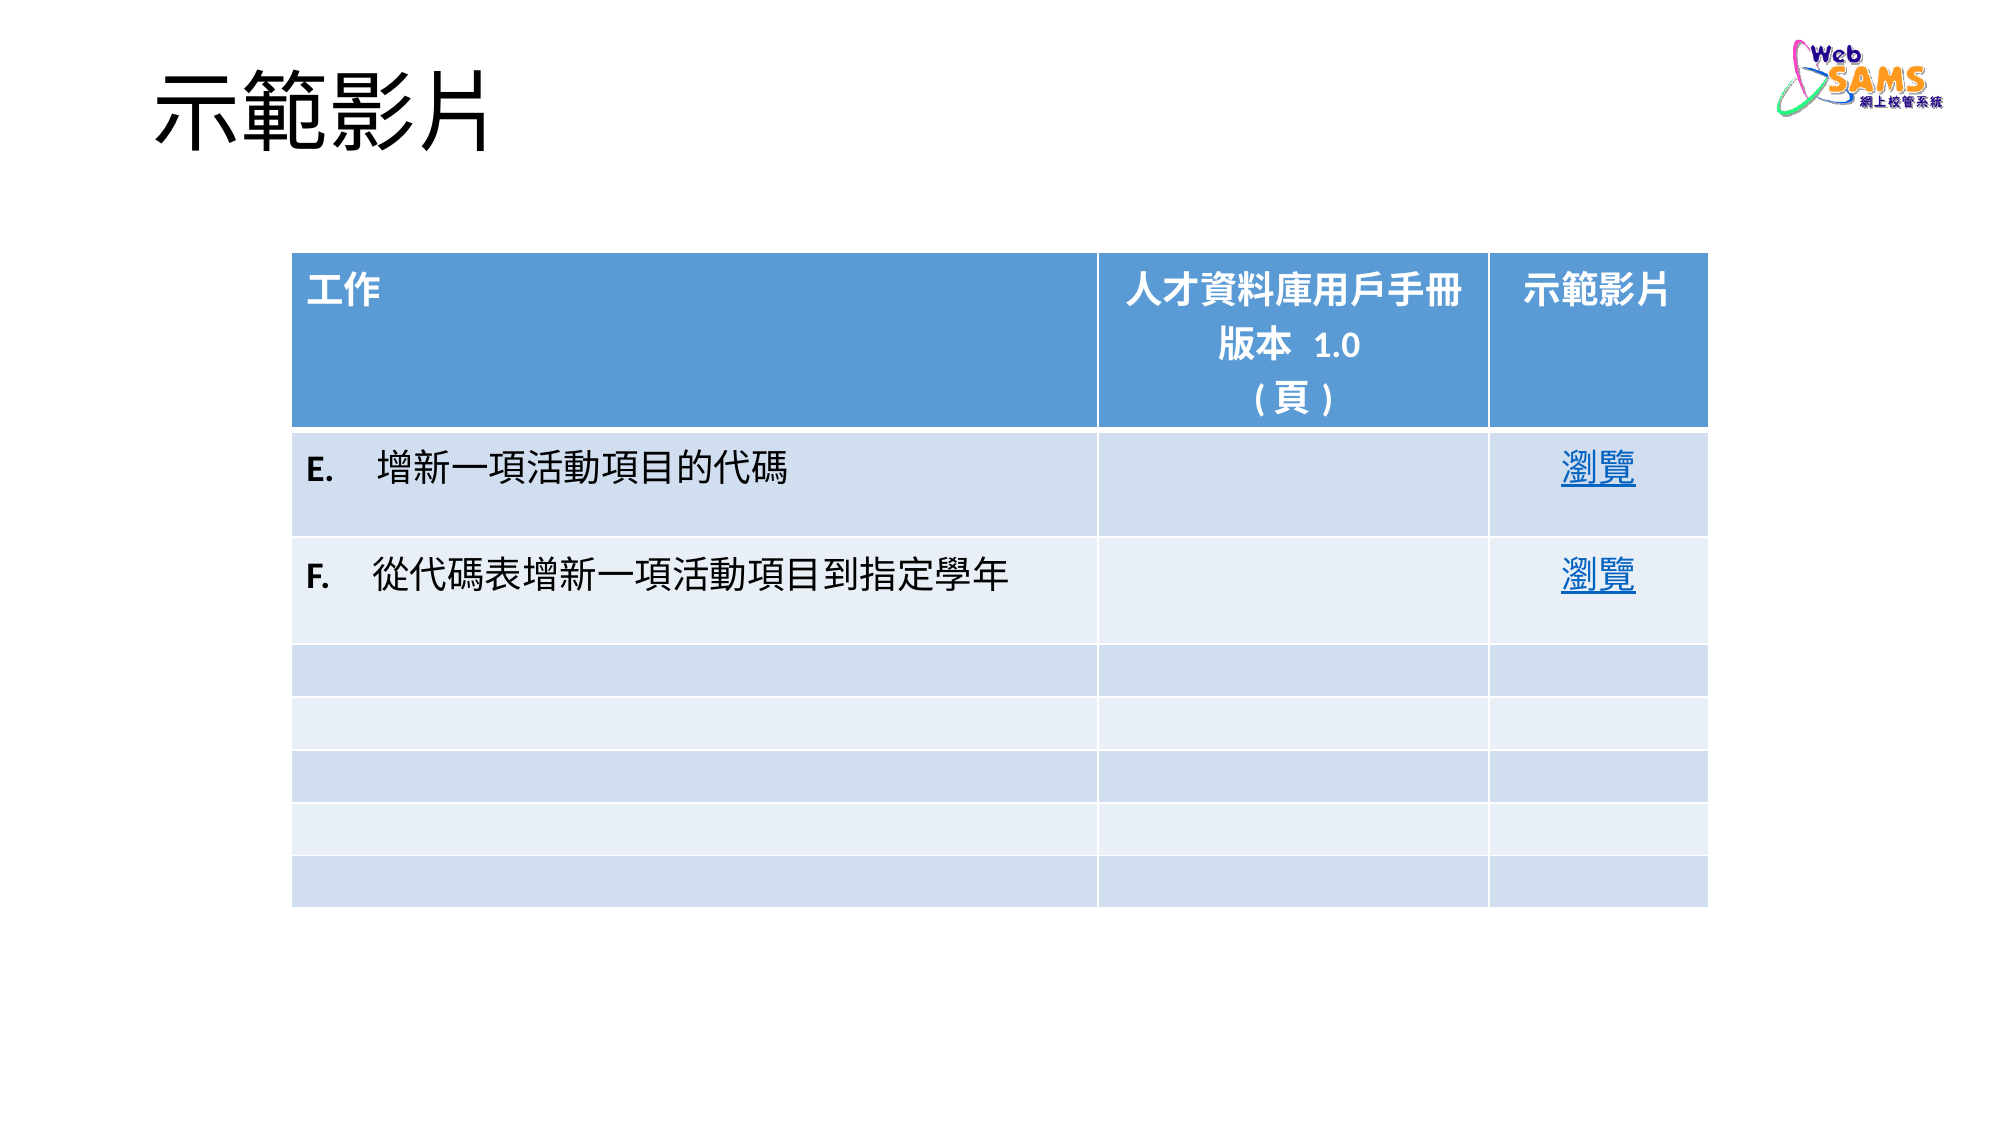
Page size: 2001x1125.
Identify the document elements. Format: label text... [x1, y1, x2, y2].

table_cell [292, 698, 1097, 749]
table_header 工作 [292, 253, 1097, 427]
table_cell [1490, 856, 1708, 907]
picture [1774, 34, 1951, 128]
table_cell [1099, 538, 1488, 643]
title 示範影片 [137, 59, 1863, 278]
table_cell E. 增新一項活動項目的代碼 [292, 433, 1097, 536]
table_cell [1490, 698, 1708, 749]
table_cell [1490, 645, 1708, 696]
table_cell [1099, 645, 1488, 696]
table_cell 瀏覽 [1490, 433, 1708, 536]
table_cell [1099, 698, 1488, 749]
table_cell [1490, 751, 1708, 802]
table_header 示範影片 [1490, 253, 1708, 427]
table_cell [1099, 433, 1488, 536]
table_cell [292, 751, 1097, 802]
table_cell F. 從代碼表增新一項活動項目到指定學年 [292, 538, 1097, 643]
table_cell [1099, 804, 1488, 855]
table_cell [292, 645, 1097, 696]
table_cell [292, 804, 1097, 855]
table_header 人才資料庫用戶手冊 版本 1.0 (頁) [1099, 253, 1488, 427]
table_cell [1099, 751, 1488, 802]
table_cell [292, 856, 1097, 907]
table_cell [1490, 804, 1708, 855]
table_cell [1099, 856, 1488, 907]
table_cell 瀏覽 [1490, 538, 1708, 643]
